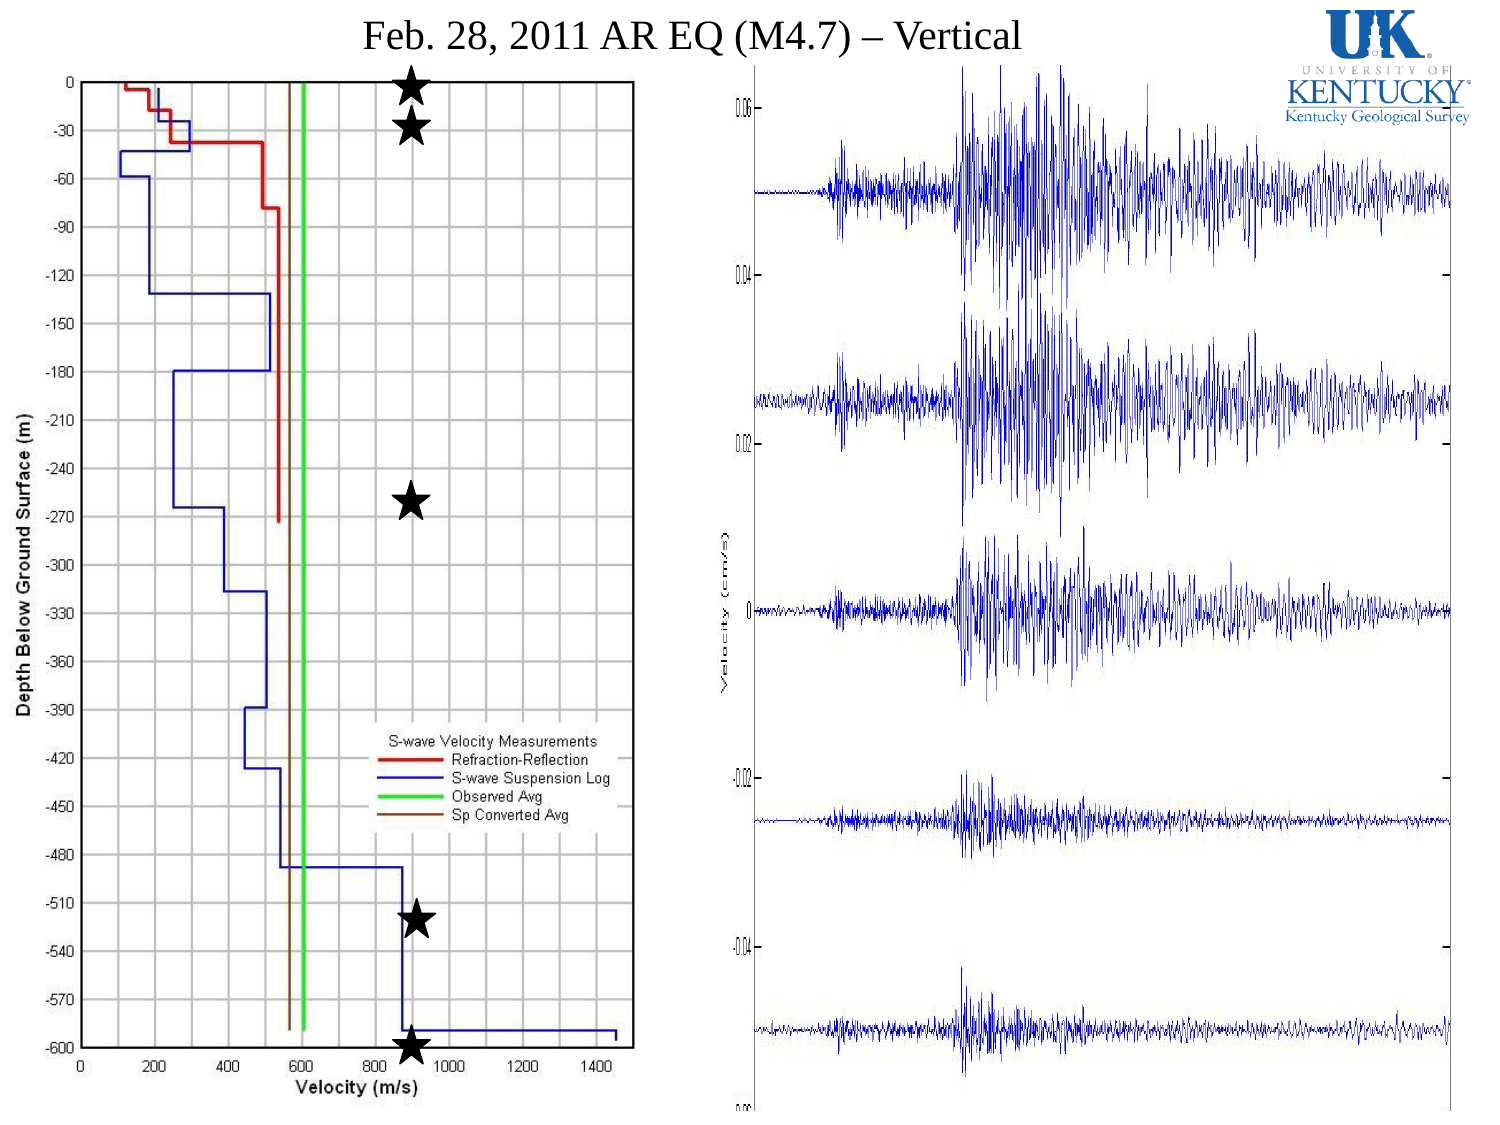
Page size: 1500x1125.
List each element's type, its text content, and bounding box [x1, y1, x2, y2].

picture [708, 10, 1471, 1111]
picture [0, 65, 669, 1111]
text_box Feb. 28, 2011 AR EQ (M4.7) – Vertical [347, 0, 1049, 65]
